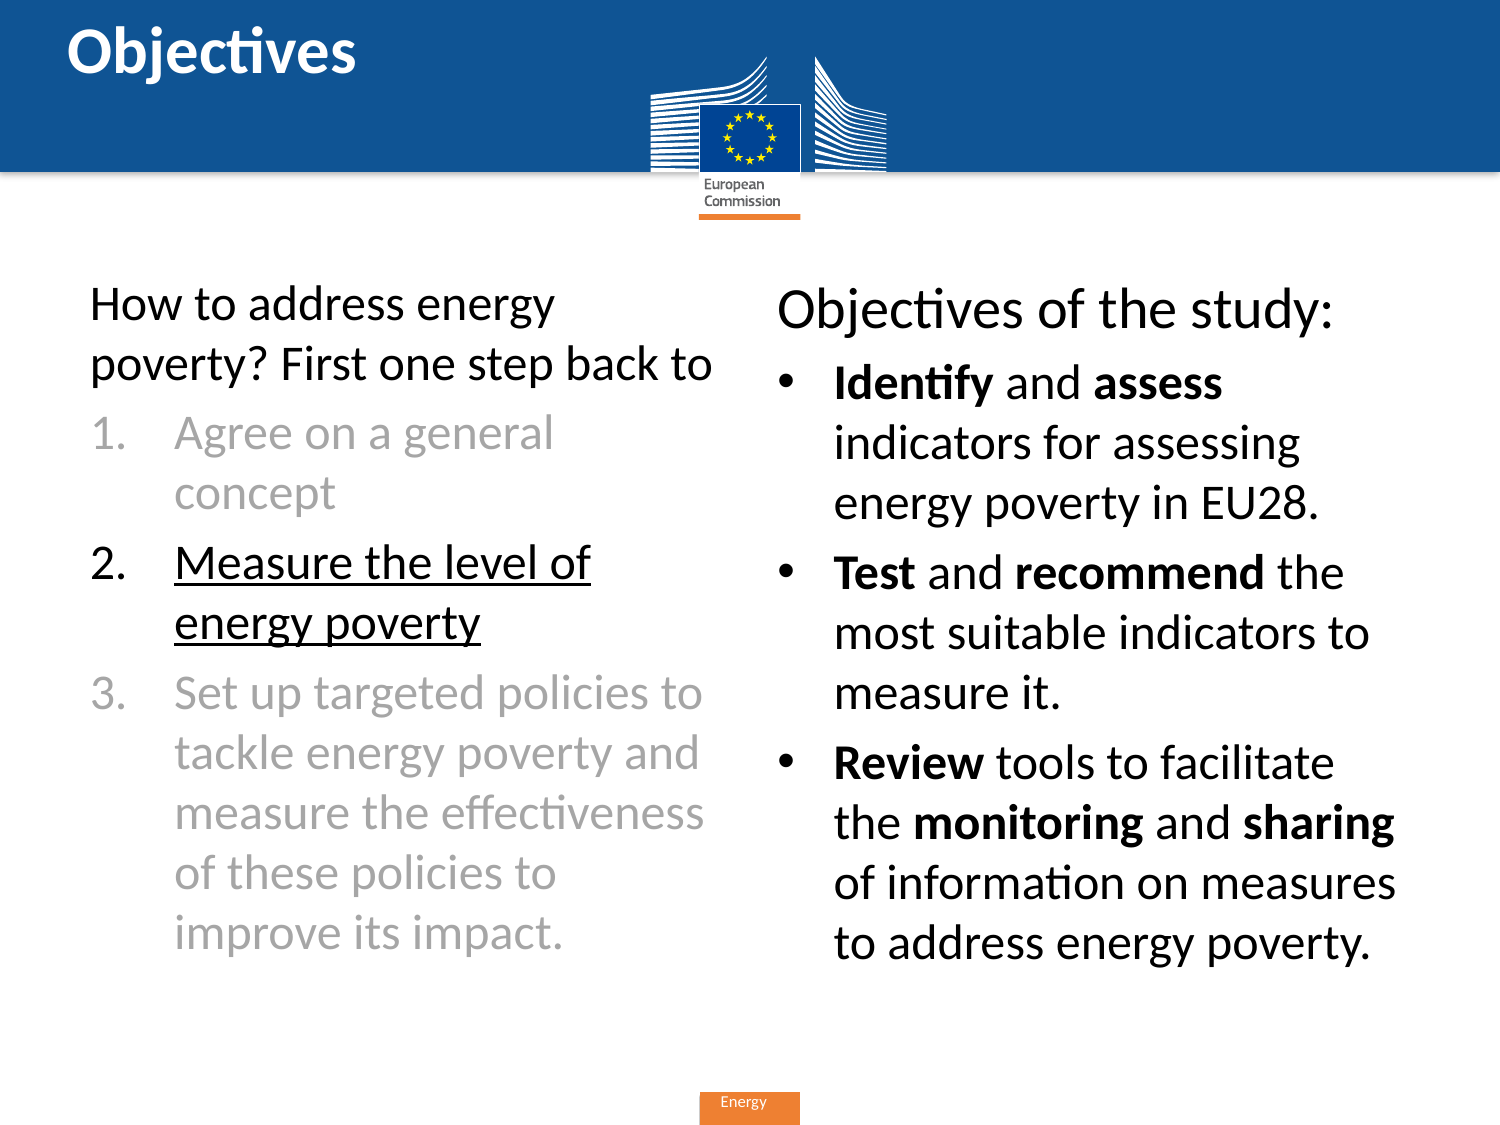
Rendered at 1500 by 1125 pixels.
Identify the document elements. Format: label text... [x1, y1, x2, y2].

list Objectives of the study: Identify and assess indicators for assessing energy poverty in EU28. Test and recommend the most suitable indicators to measure it. Review tools to facilitate the monitoring and sharing of information on measures to address energy poverty. [762, 262, 1425, 1005]
list How to address energy poverty? First one step back to Agree on a general concept Measure the level of energy poverty Set up targeted policies to tackle energy poverty and measure the effectiveness of these policies to improve its impact. [75, 262, 738, 1005]
text_box Objectives [53, 0, 1403, 188]
